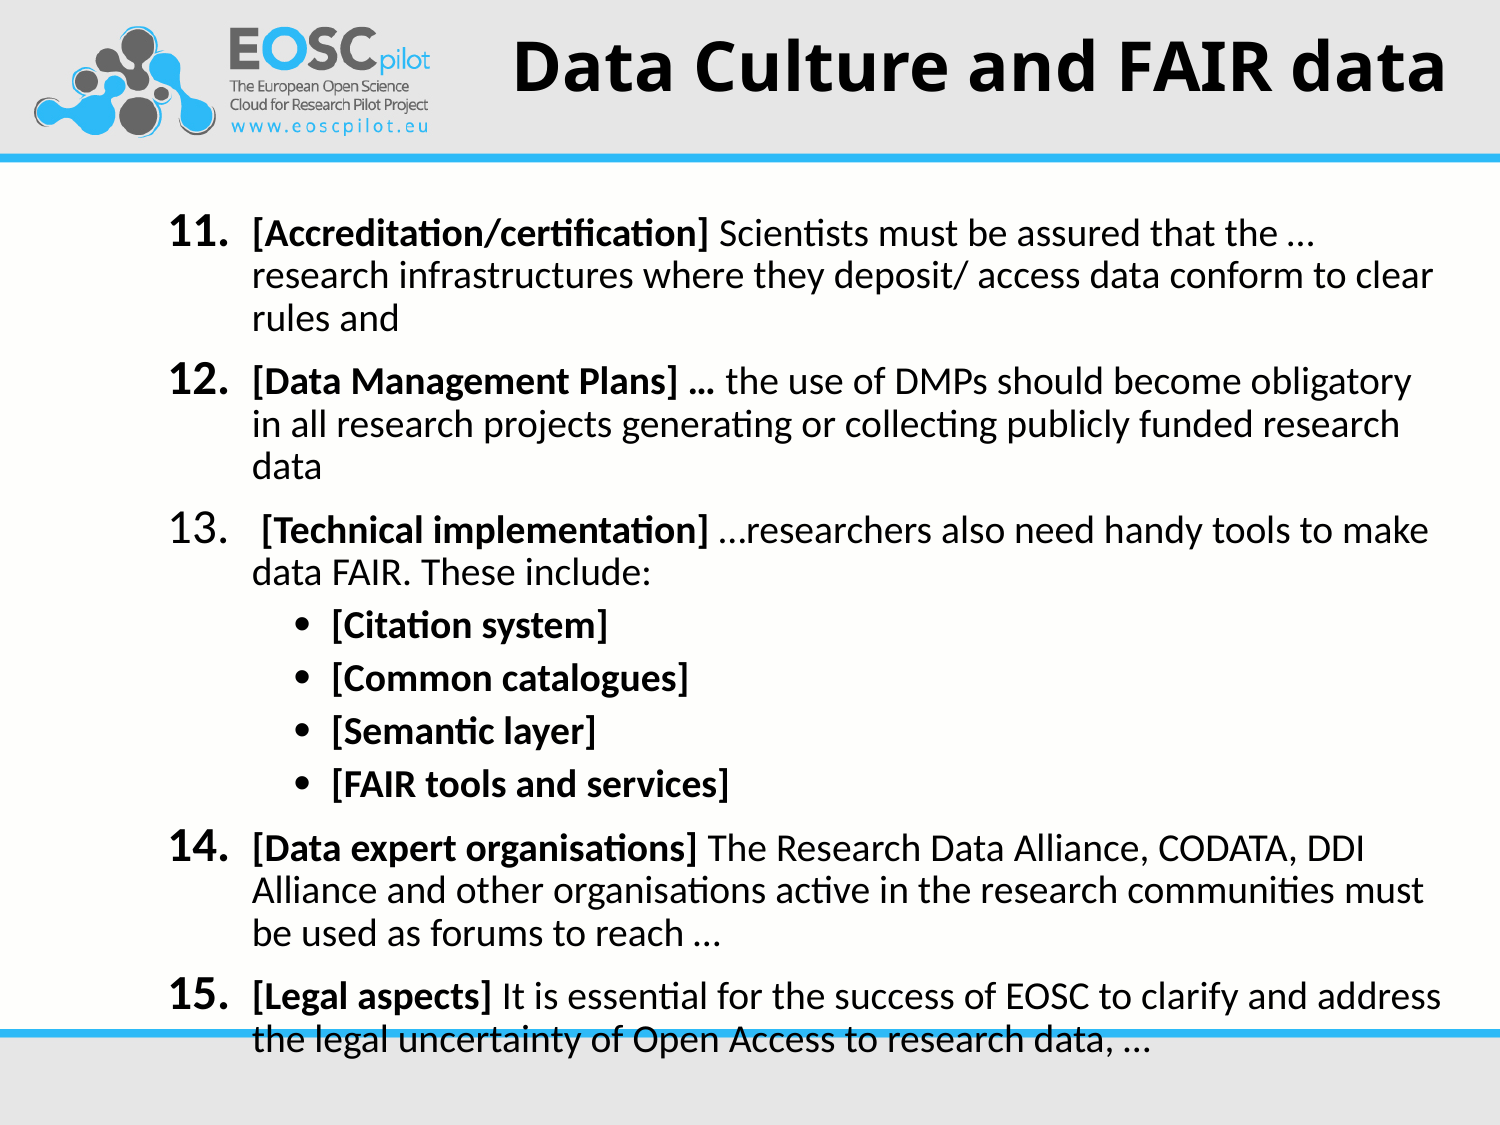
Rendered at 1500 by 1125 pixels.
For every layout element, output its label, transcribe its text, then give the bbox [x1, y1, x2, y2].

list [Accreditation/certification] Scientists must be assured that the …research infrastructures where they deposit/ access data conform to clear rules and [Data Management Plans] … the use of DMPs should become obligatory in all research projects generating or collecting publicly funded research data [Technical implementation] …researchers also need handy tools to make data FAIR. These include: [Citation system] [Common catalogues] [Semantic layer] [FAIR tools and services] [Data expert organisations] The Research Data Alliance, CODATA, DDI Alliance and other organisations active in the research communities must be used as forums to reach … [Legal aspects] It is essential for the success of EOSC to clarify and address the legal uncertainty of Open Access to research data, … [128, 204, 1459, 1071]
picture [0, 0, 1500, 1125]
title Data Culture and FAIR data [496, 0, 1497, 144]
